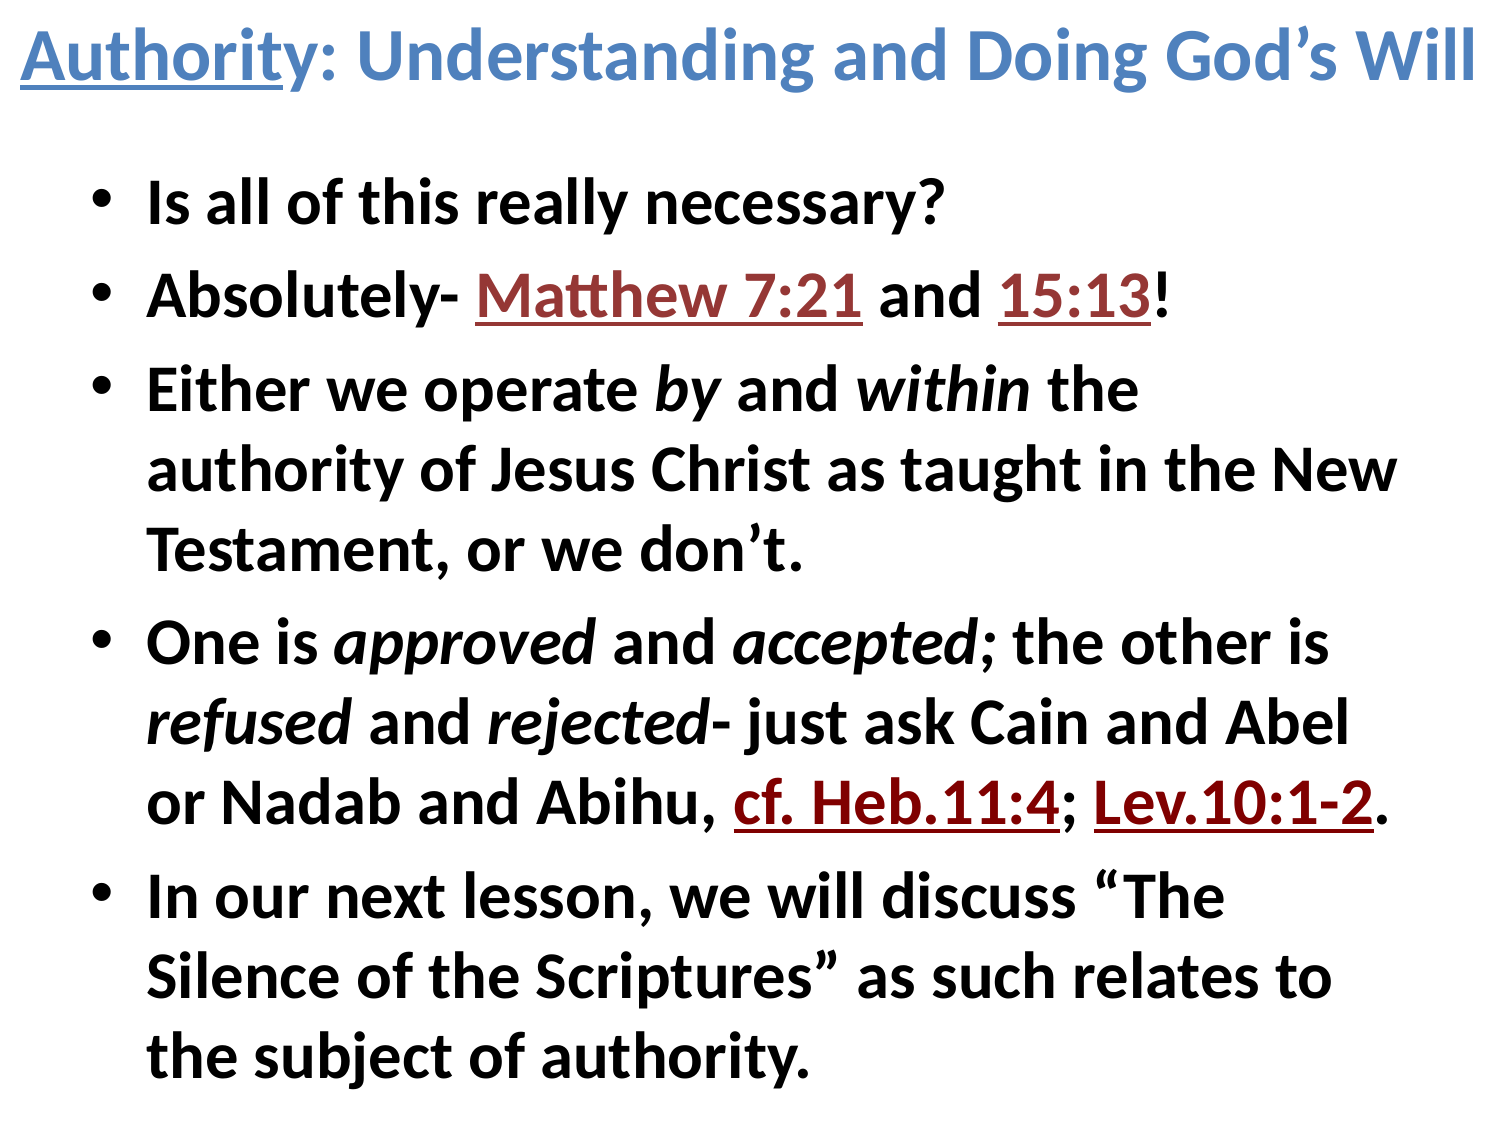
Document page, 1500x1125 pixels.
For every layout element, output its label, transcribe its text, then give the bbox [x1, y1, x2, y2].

list Is all of this really necessary? Absolutely- Matthew 7:21 and 15:13! Either we operate by and within the authority of Jesus Christ as taught in the New Testament, or we don’t. One is approved and accepted; the other is refused and rejected- just ask Cain and Abel or Nadab and Abihu, cf. Heb.11:4; Lev.10:1-2. In our next lesson, we will discuss “The Silence of the Scriptures” as such relates to the subject of authority. [75, 149, 1425, 1100]
title Authority: Understanding and Doing God’s Will [0, 0, 1500, 100]
